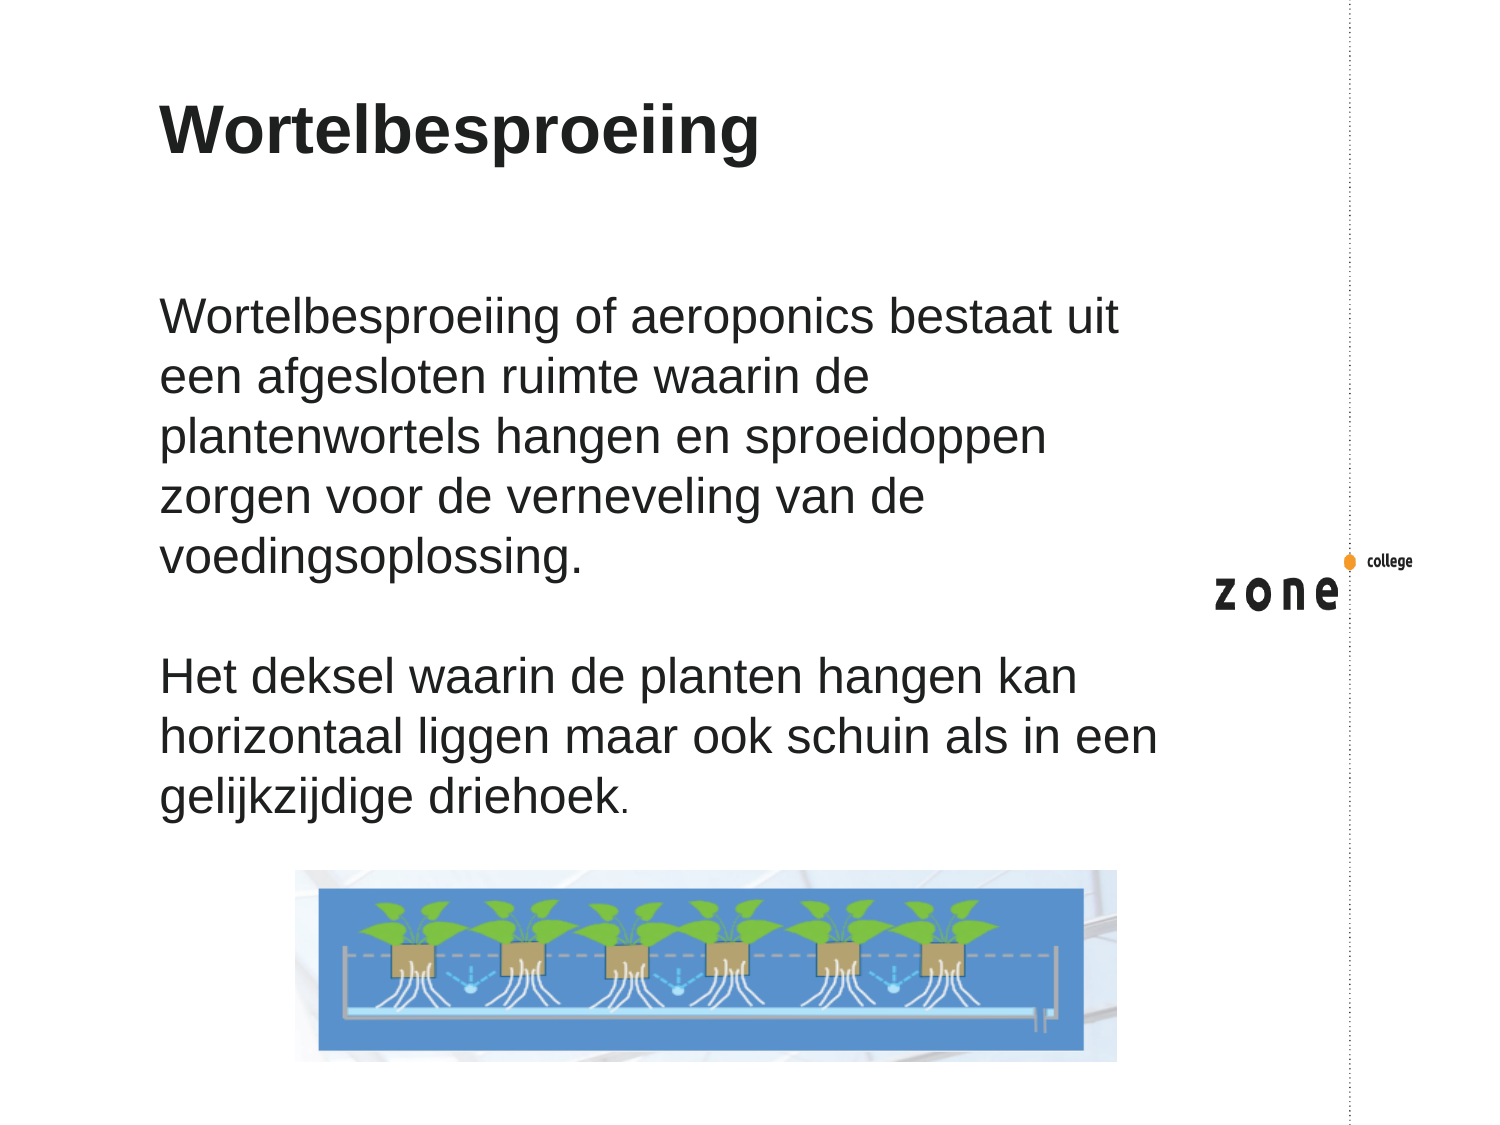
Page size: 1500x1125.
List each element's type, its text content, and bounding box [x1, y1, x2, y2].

picture [1197, 0, 1500, 1125]
list Wortelbesproeiing of aeroponics bestaat uit een afgesloten ruimte waarin de plantenwortels hangen en sproeidoppen zorgen voor de verneveling van de voedingsoplossing. Het deksel waarin de planten hangen kan horizontaal liggen maar ook schuin als in een gelijkzijdige driehoek. [159, 283, 1205, 998]
picture [295, 870, 1117, 1062]
title Wortelbesproeiing [159, 94, 1205, 272]
